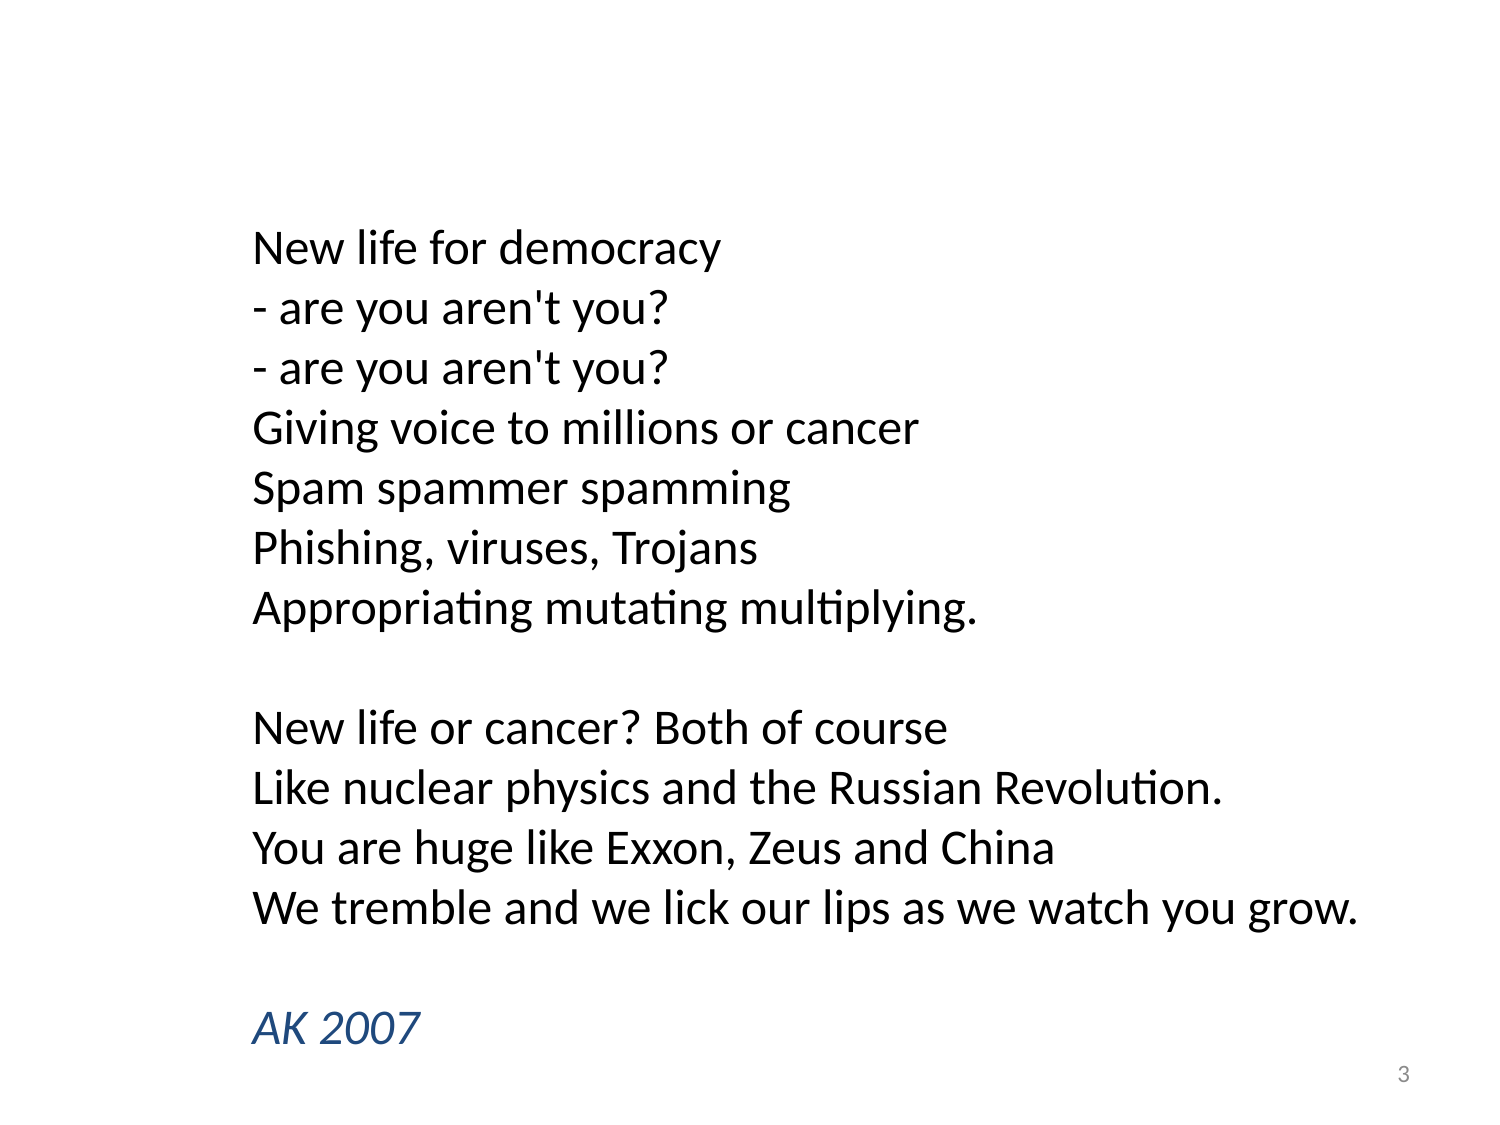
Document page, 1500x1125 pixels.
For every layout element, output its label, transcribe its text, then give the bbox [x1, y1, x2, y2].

slide_number 3 [1074, 1042, 1425, 1103]
text_box New life for democracy - are you aren't you? - are you aren't you? Giving voice to millions or cancer Spam spammer spamming Phishing, viruses, Trojans Appropriating mutating multiplying. New life or cancer? Both of course Like nuclear physics and the Russian Revolution. You are huge like Exxon, Zeus and China We tremble and we lick our lips as we watch you grow. AK 2007 [237, 162, 1450, 1063]
